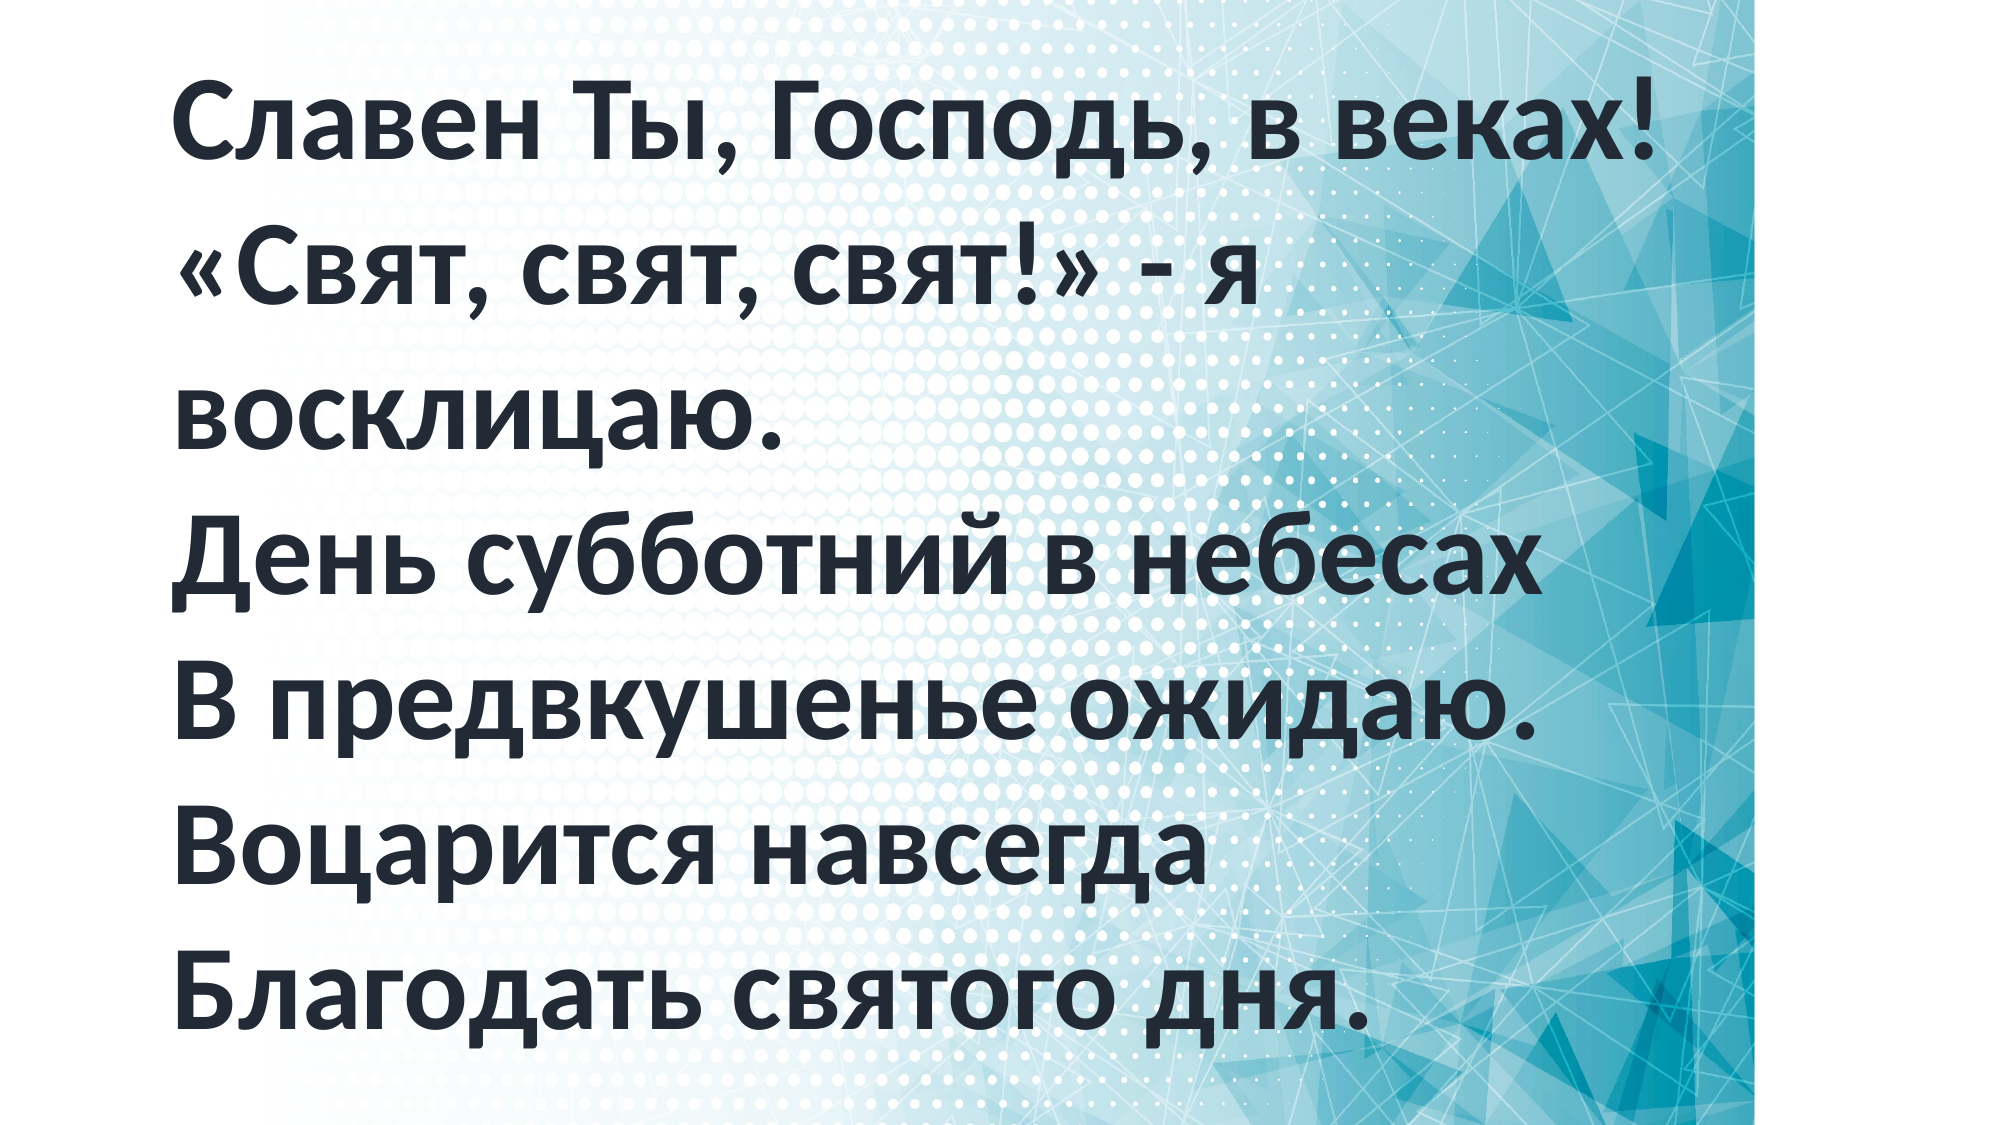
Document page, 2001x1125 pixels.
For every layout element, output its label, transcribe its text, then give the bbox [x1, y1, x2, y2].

picture [255, 0, 1757, 1125]
text_box Славен Ты, Господь, в веках! «Свят, свят, свят!» - я восклицаю. День субботний в небесах В предвкушенье ожидаю. Воцарится навсегда Благодать святого дня. [156, 30, 255, 1047]
